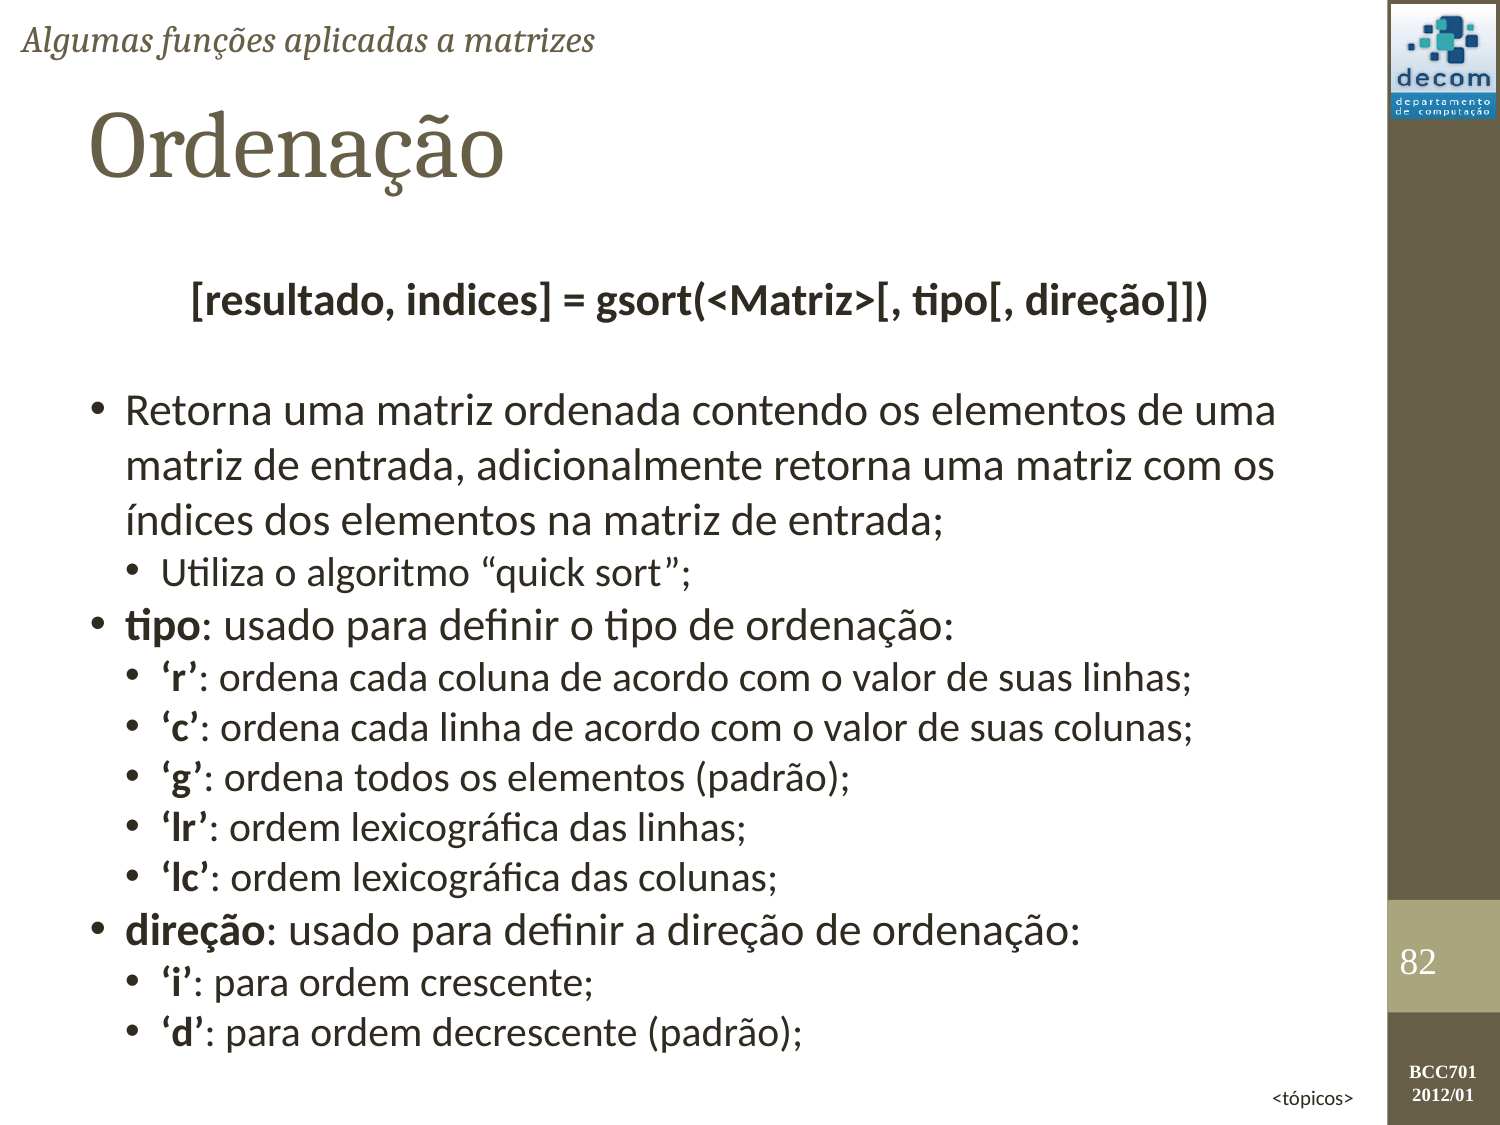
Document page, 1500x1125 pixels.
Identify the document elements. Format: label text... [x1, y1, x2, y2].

text_box Ordenação [74, 45, 1325, 233]
text_box <number> [1399, 926, 1490, 992]
text_box <tópicos> [1257, 1077, 1397, 1117]
picture [1391, 4, 1496, 119]
text_box Algumas funções aplicadas a matrizes [6, 11, 1255, 63]
text_box [resultado, indices] = gsort(<Matriz>[, tipo[, direção]]) Retorna uma matriz ordenada contendo os elementos de uma matriz de entrada, adicionalmente retorna uma matriz com os índices dos elementos na matriz de entrada; Utiliza o algoritmo “quick sort”; tipo: usado para definir o tipo de ordenação: ‘r’: ordena cada coluna de acordo com o valor de suas linhas; ‘c’: ordena cada linha de acordo com o valor de suas colunas; ‘g’: ordena todos os elementos (padrão); ‘lr’: ordem lexicográfica das linhas; ‘lc’: ordem lexicográfica das colunas; direção: usado para definir a direção de ordenação: ‘i’: para ordem crescente; ‘d’: para ordem decrescente (padrão); [74, 262, 1325, 1050]
